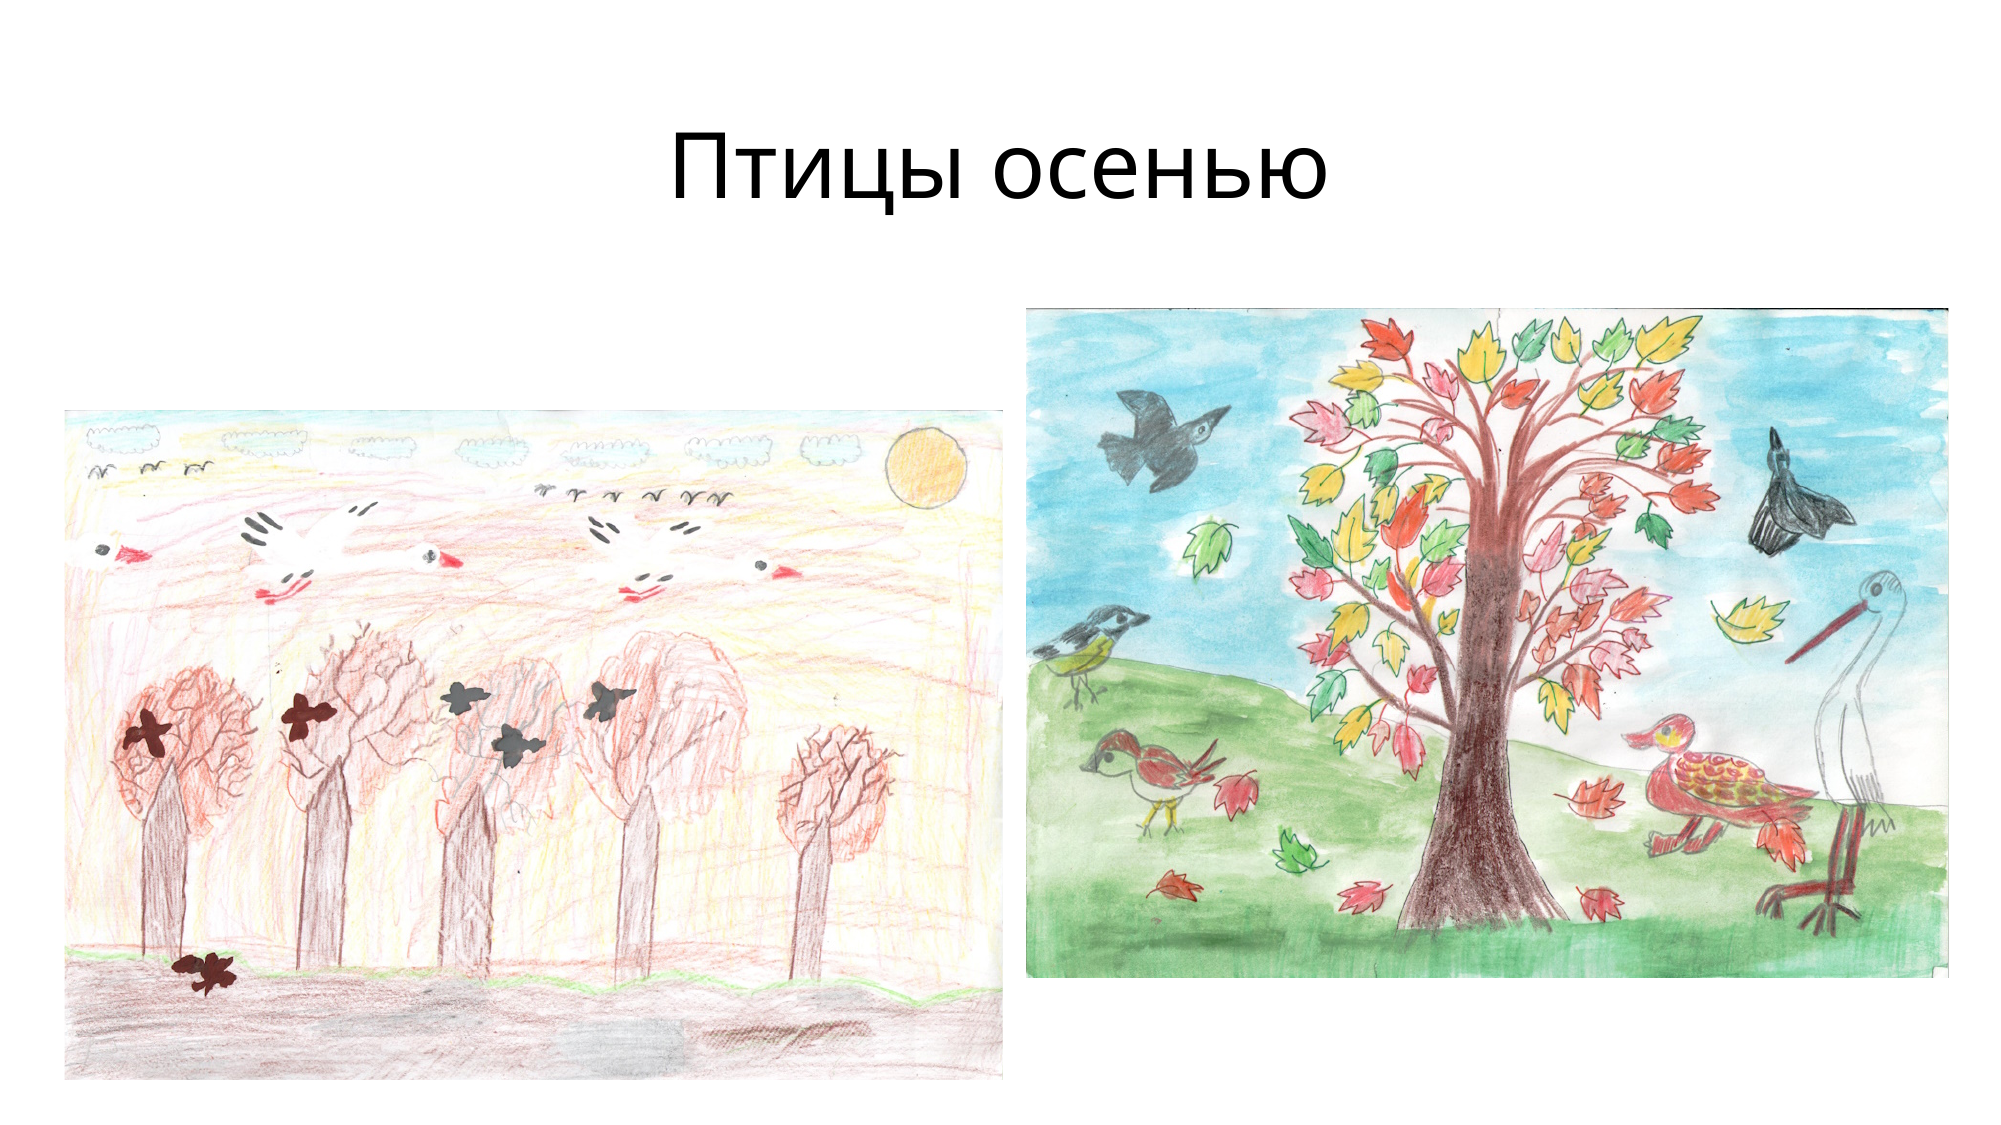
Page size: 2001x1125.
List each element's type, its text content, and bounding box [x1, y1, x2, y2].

title Птицы осенью [137, 59, 1863, 278]
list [64, 410, 1003, 1080]
picture [1026, 308, 1949, 978]
